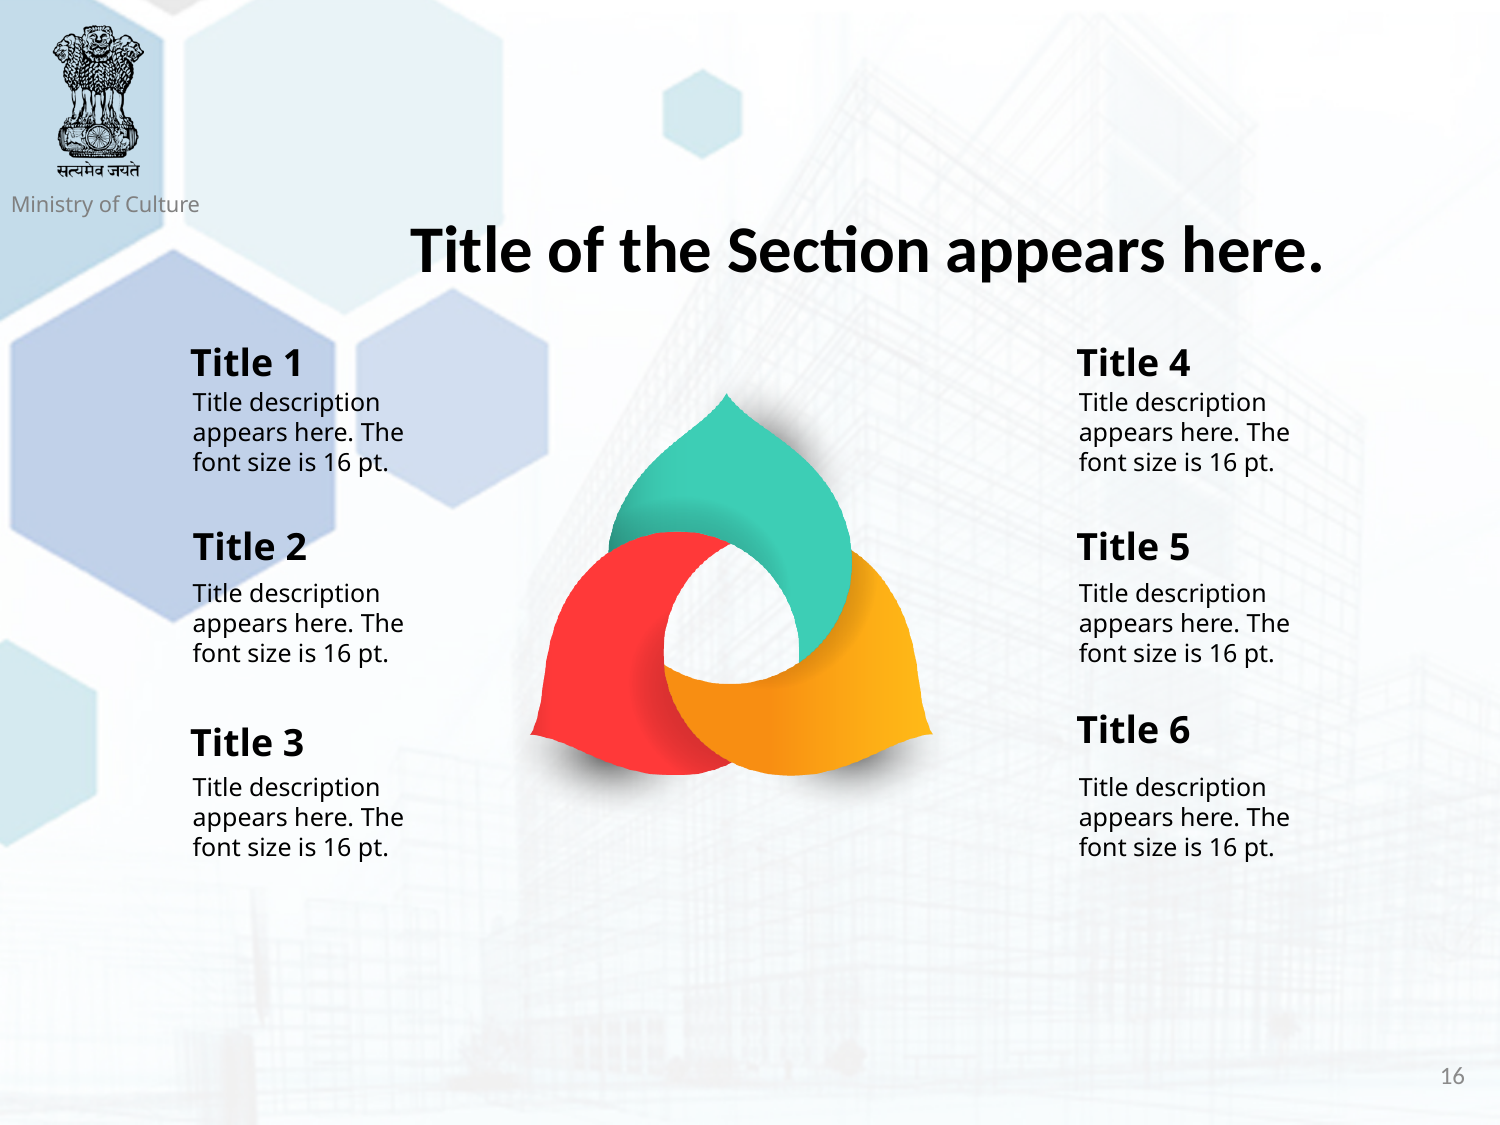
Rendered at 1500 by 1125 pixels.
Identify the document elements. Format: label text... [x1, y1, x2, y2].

text_box Title 4 [1061, 337, 1206, 393]
text_box Title description appears here. The font size is 16 pt. [177, 570, 458, 675]
text_box Title description appears here. The font size is 16 pt. [1063, 570, 1344, 675]
text_box Title 5 [1061, 520, 1206, 576]
text_box Title description appears here. The font size is 16 pt. [1063, 379, 1344, 484]
text_box Title 2 [177, 520, 369, 570]
slide_number 16 [1142, 1044, 1481, 1105]
text_box Title 1 [175, 337, 320, 393]
text_box Title description appears here. The font size is 16 pt. [177, 763, 458, 869]
text_box Title 3 [175, 716, 320, 773]
text_box Title 6 [1061, 703, 1206, 759]
text_box Title description appears here. The font size is 16 pt. [1063, 763, 1344, 869]
list Title of the Section appears here. [383, 207, 1353, 327]
text_box Title description appears here. The font size is 16 pt. [177, 379, 458, 484]
picture [51, 23, 144, 179]
picture [506, 370, 953, 819]
